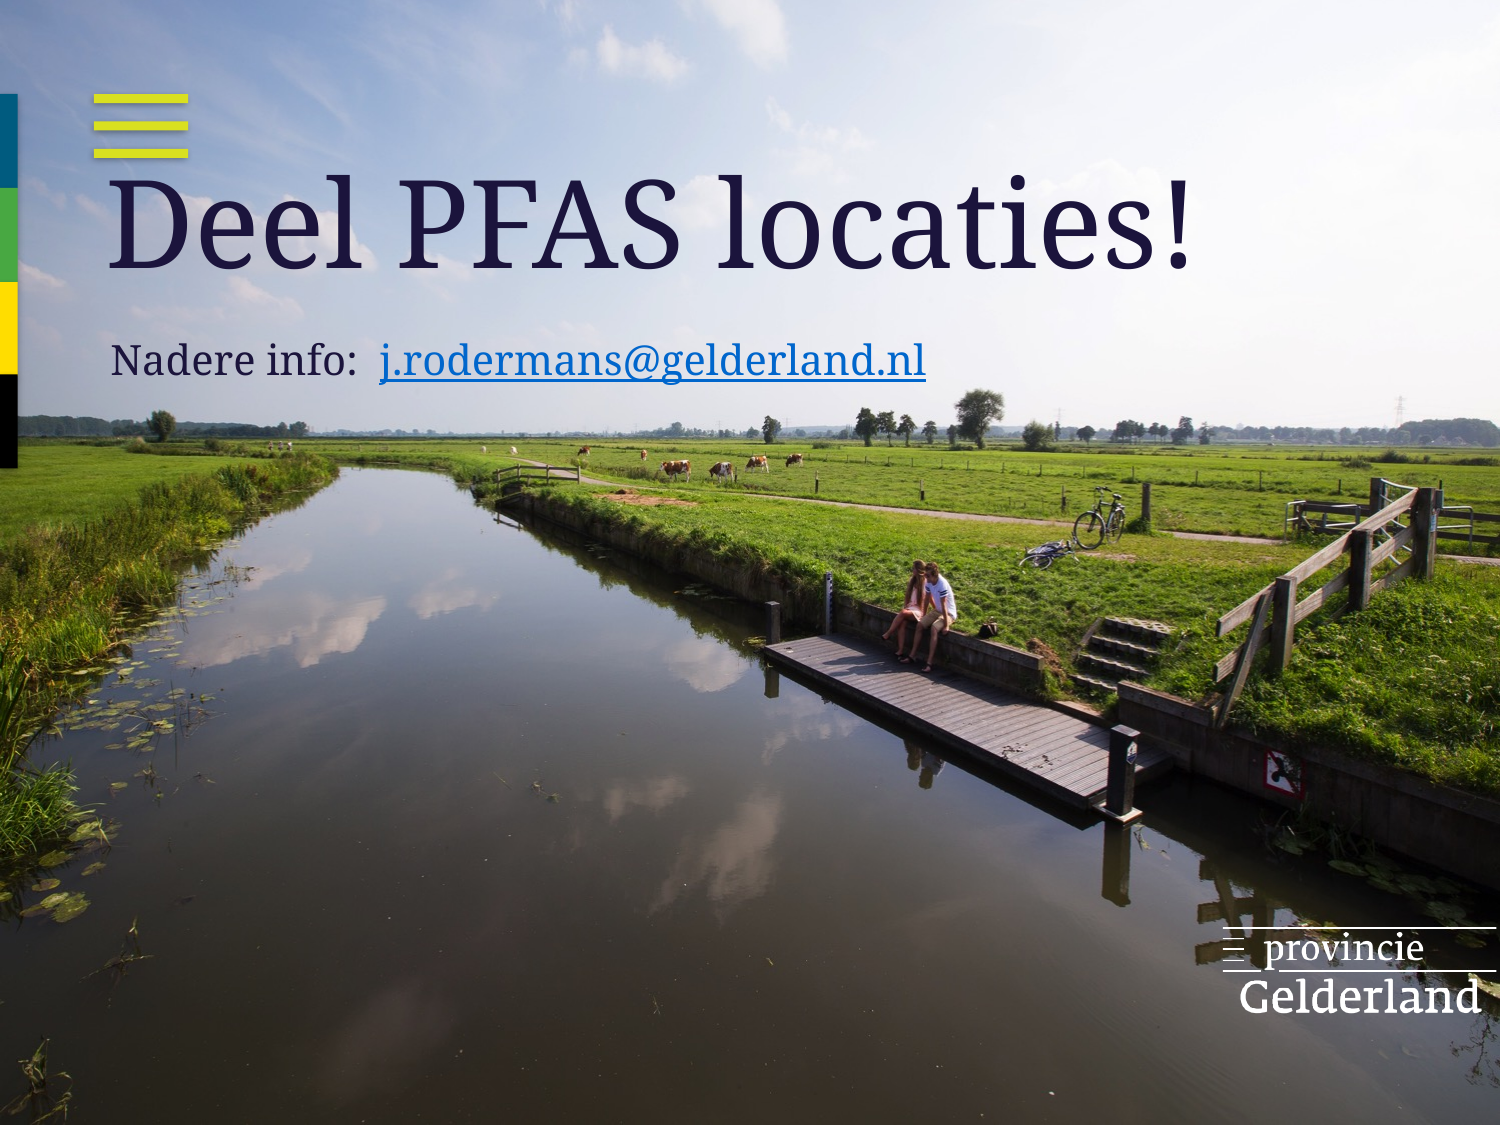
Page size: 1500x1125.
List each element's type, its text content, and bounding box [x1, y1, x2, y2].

list Nadere info: j.rodermans@gelderland.nl [95, 326, 1410, 428]
text_box Deel PFAS locaties! [105, 170, 1420, 294]
picture [0, 0, 1500, 1125]
